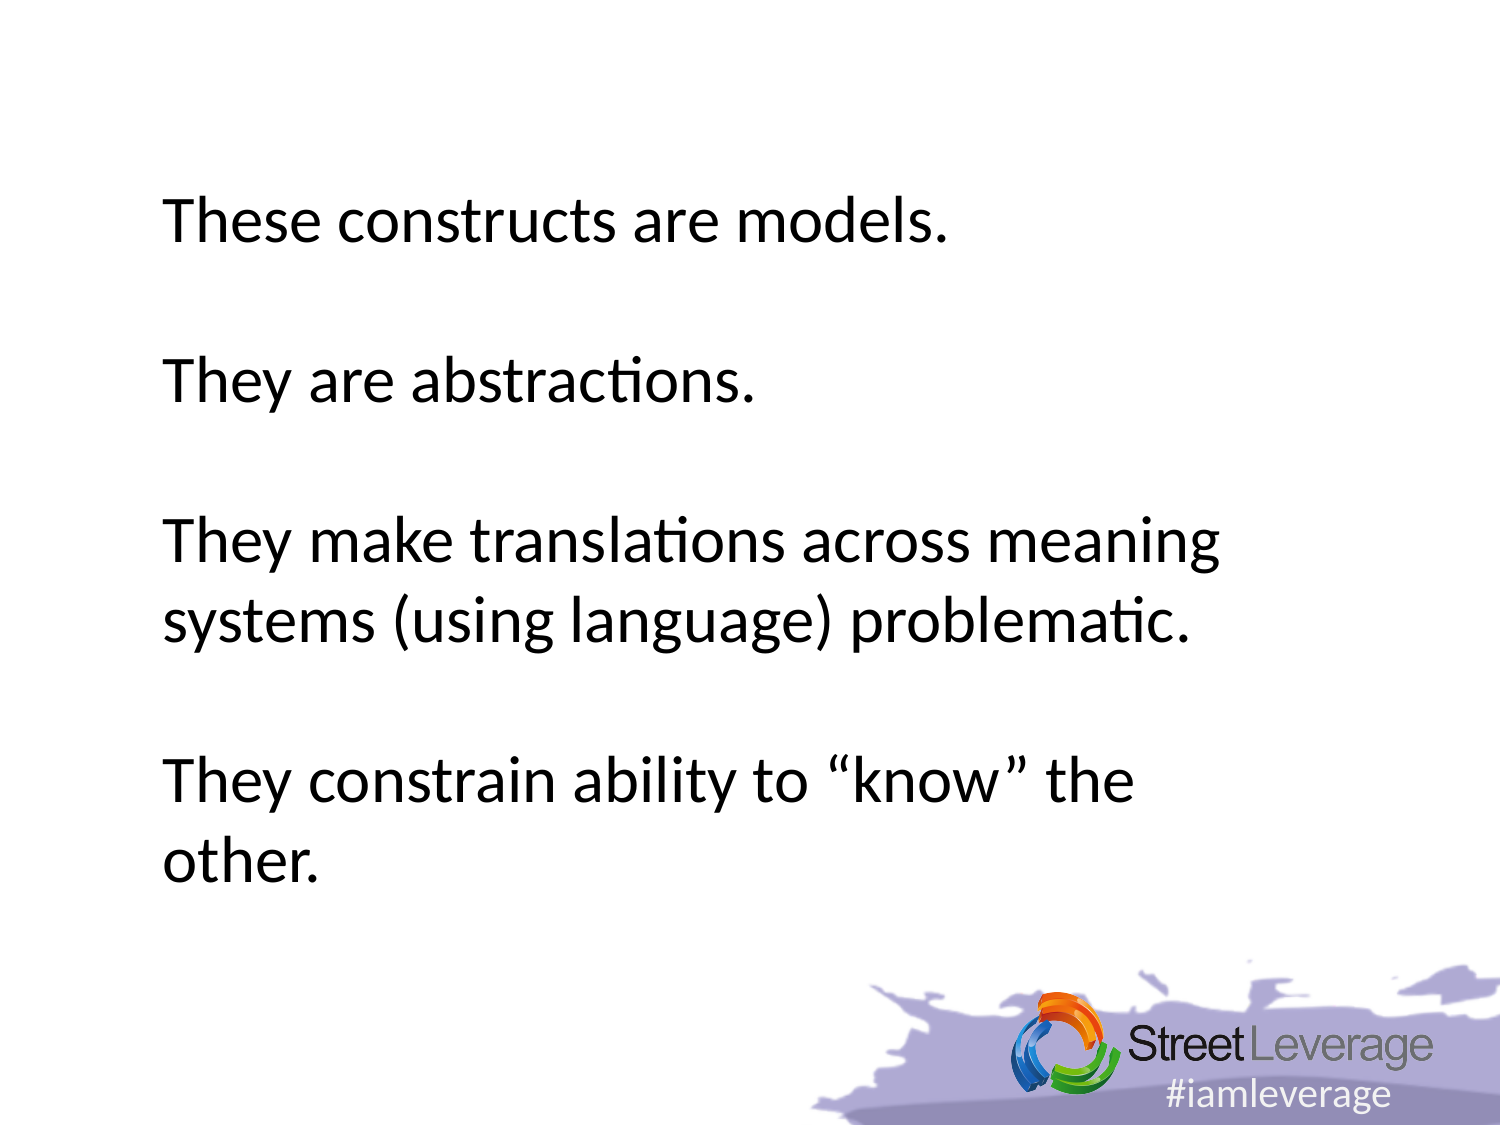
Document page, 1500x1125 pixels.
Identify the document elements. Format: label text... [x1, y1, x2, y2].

text_box These constructs are models. They are abstractions. They make translations across meaning systems (using language) problematic. They constrain ability to “know” the other. [147, 168, 1255, 904]
picture [1011, 992, 1433, 1095]
